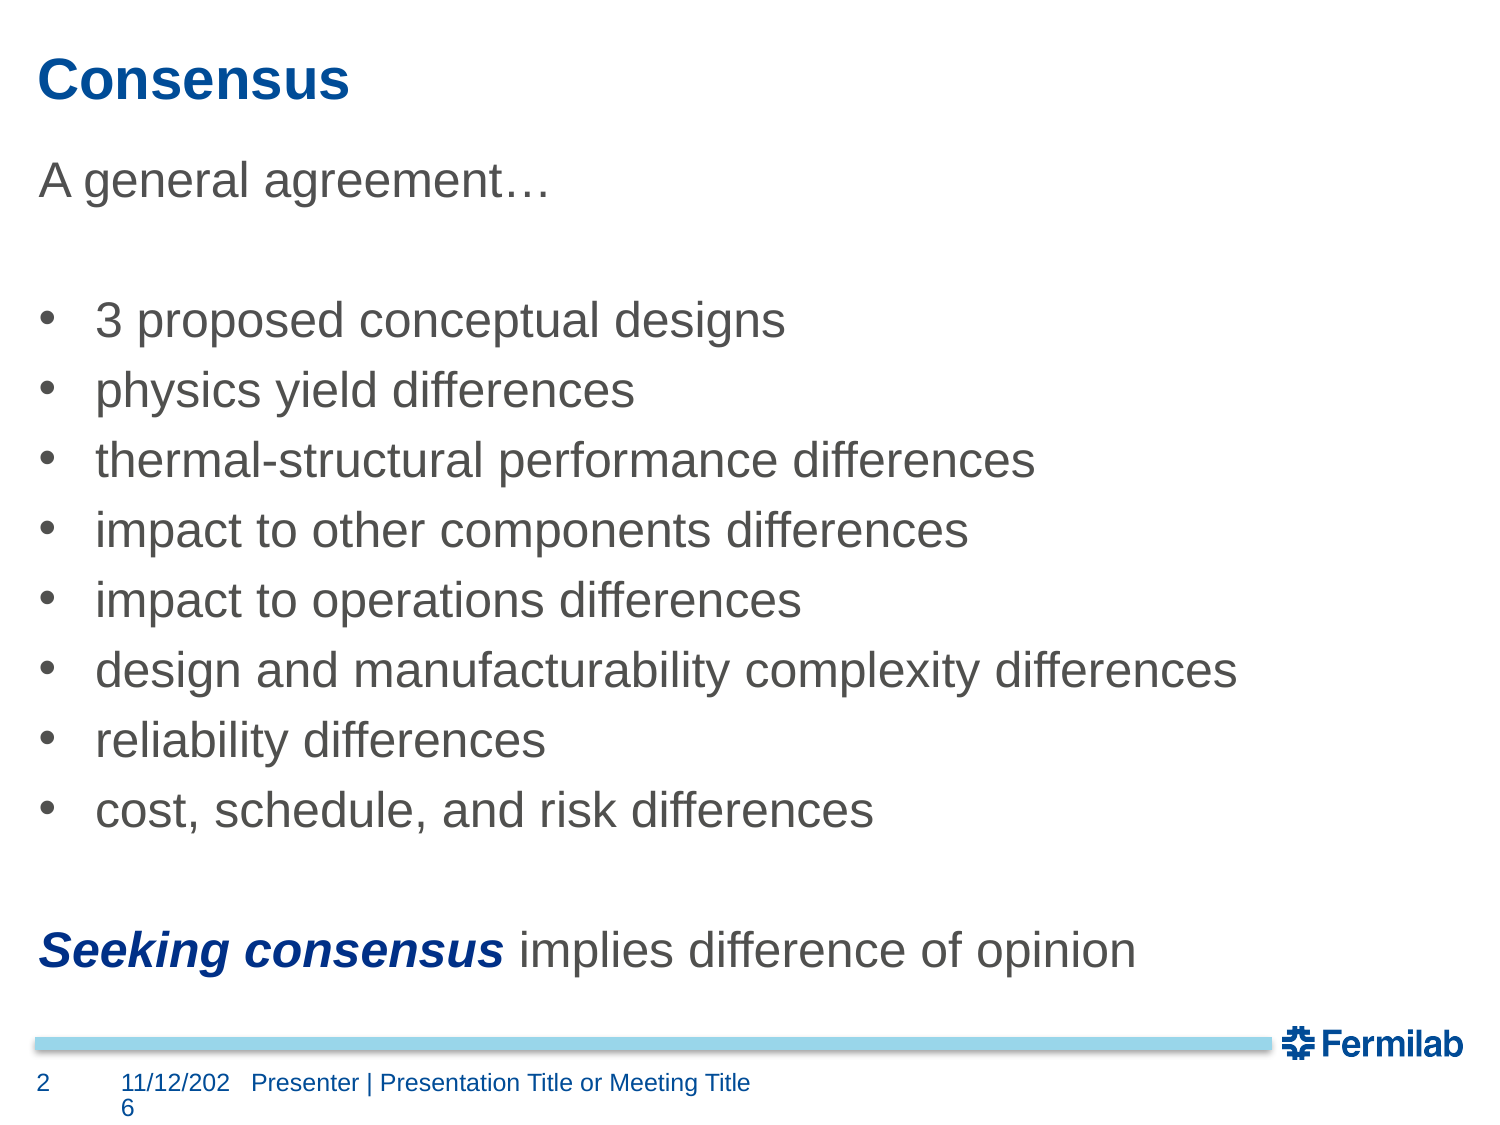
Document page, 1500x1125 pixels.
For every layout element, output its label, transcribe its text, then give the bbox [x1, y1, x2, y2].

footer Presenter | Presentation Title or Meeting Title [251, 1066, 1279, 1107]
slide_number 2 [36, 1066, 105, 1106]
title Consensus [37, 41, 1463, 112]
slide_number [120, 1066, 232, 1107]
picture [1282, 1026, 1463, 1060]
list A general agreement… 3 proposed conceptual designs physics yield differences thermal-structural performance differences impact to other components differences impact to operations differences design and manufacturability complexity differences reliability differences cost, schedule, and risk differences Seeking consensus implies difference of opinion [38, 147, 1462, 978]
